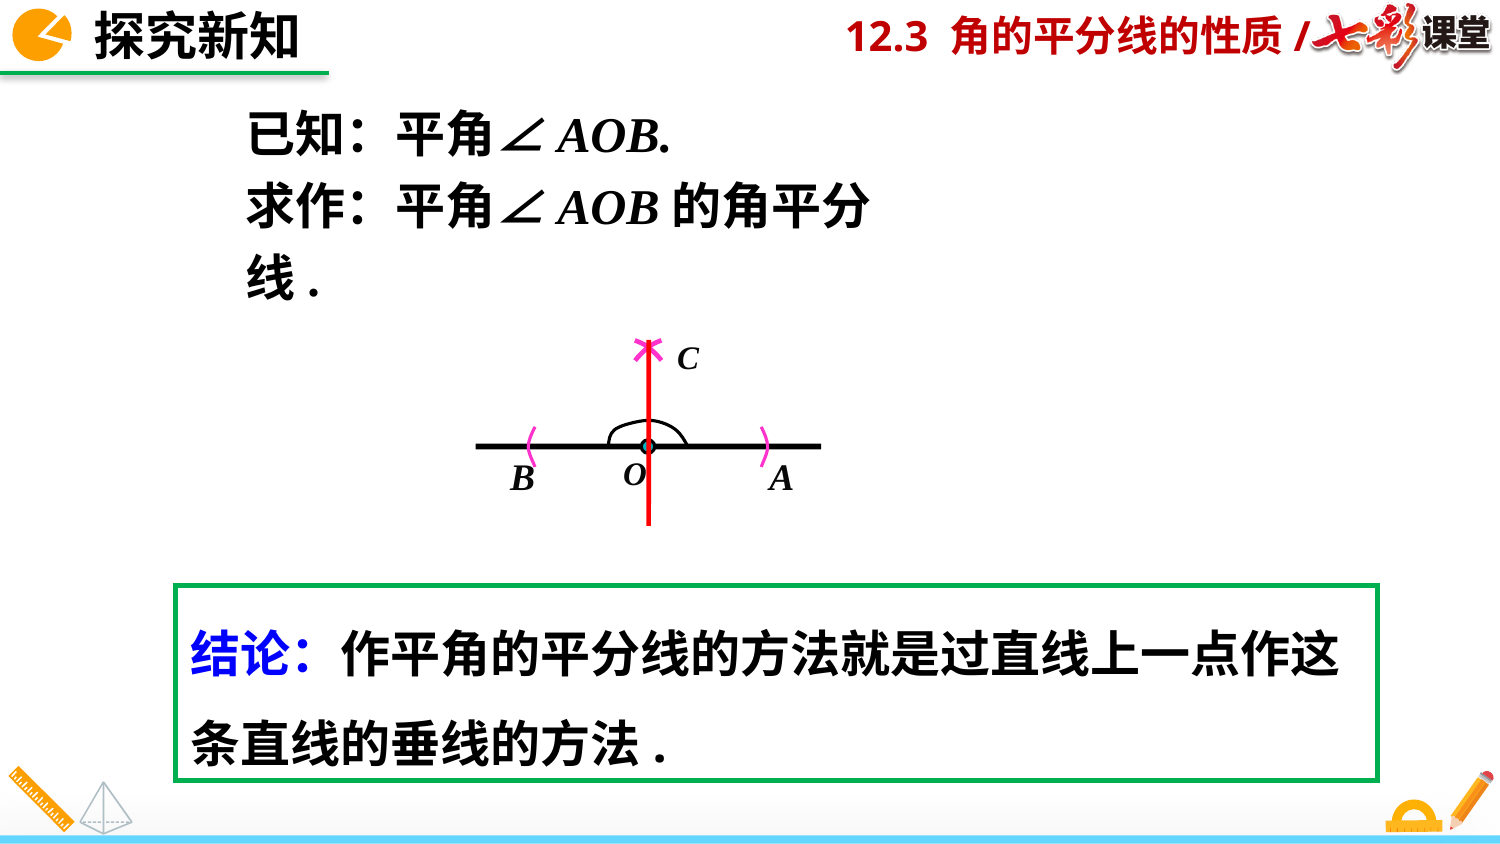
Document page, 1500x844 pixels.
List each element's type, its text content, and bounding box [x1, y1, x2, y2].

text_box 已知：平角∠AOB. 求作：平角∠AOB的角平分线. [230, 82, 957, 314]
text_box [528, 426, 643, 468]
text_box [714, 426, 768, 468]
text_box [714, 419, 822, 507]
text_box 结论：作平角的平分线的方法就是过直线上一点作这条直线的垂线的方法. [175, 585, 1378, 781]
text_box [634, 340, 643, 361]
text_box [0, 0, 329, 75]
picture [1307, 0, 1496, 75]
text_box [648, 328, 710, 526]
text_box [475, 419, 643, 507]
